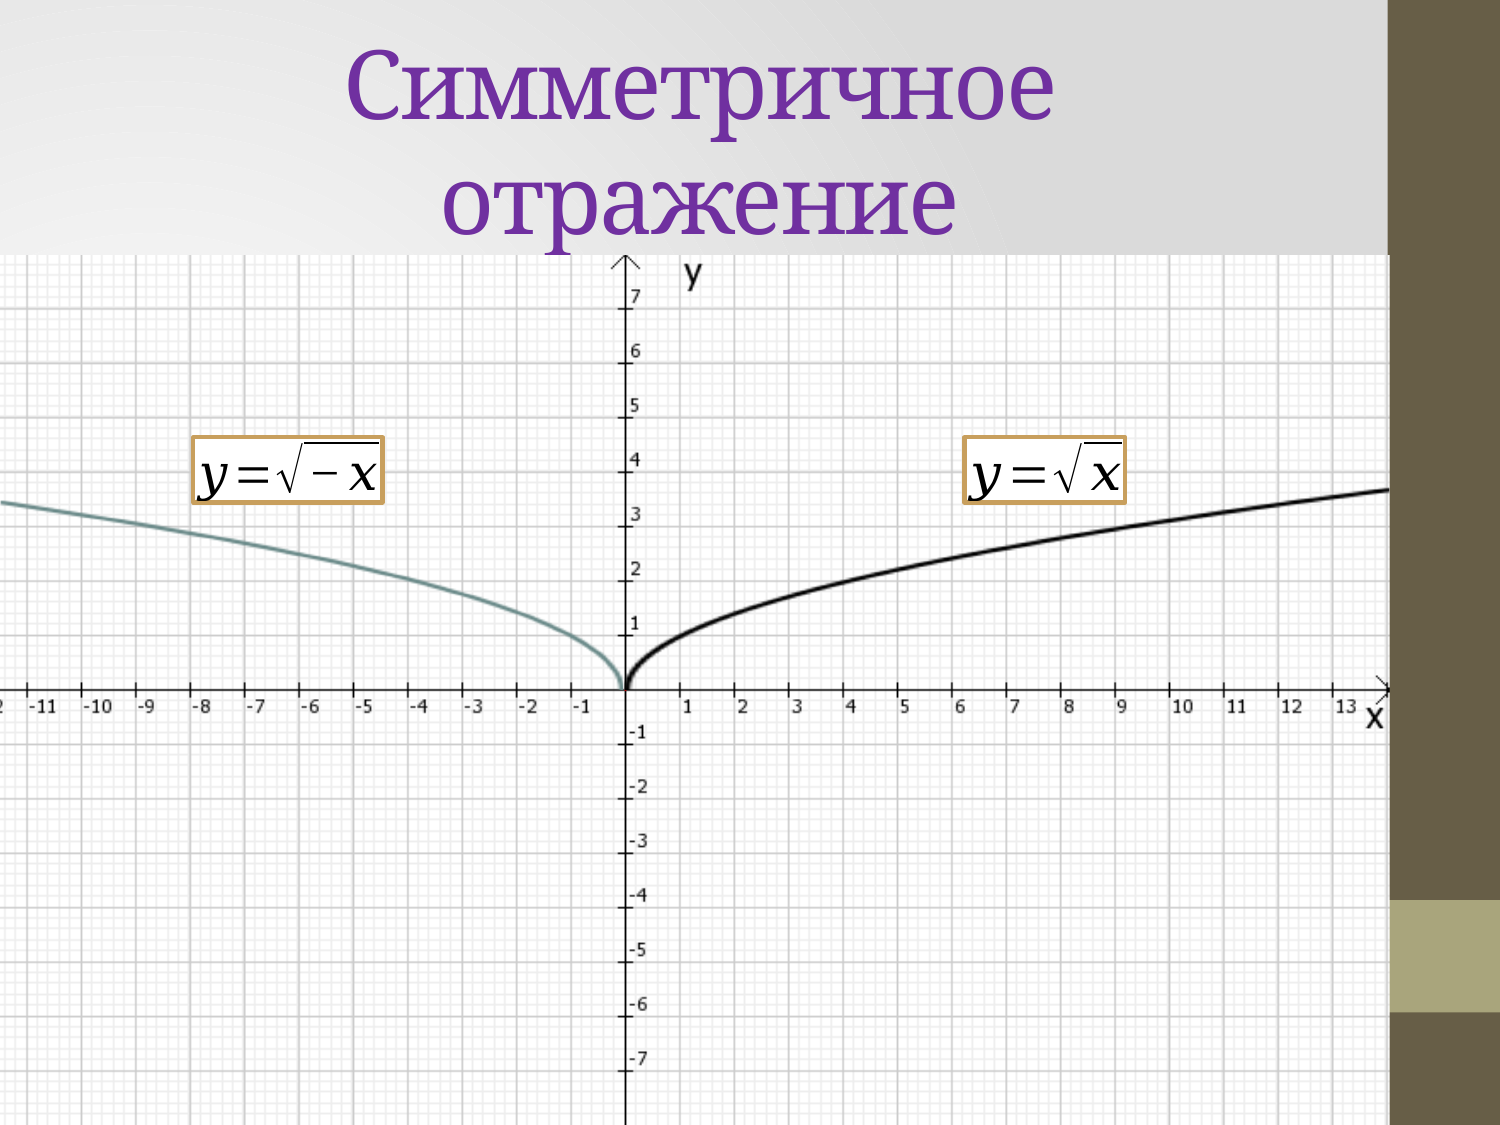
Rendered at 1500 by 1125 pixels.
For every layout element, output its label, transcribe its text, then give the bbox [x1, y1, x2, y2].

picture [0, 205, 1391, 1125]
title Симметричное отражение [75, 45, 1325, 233]
